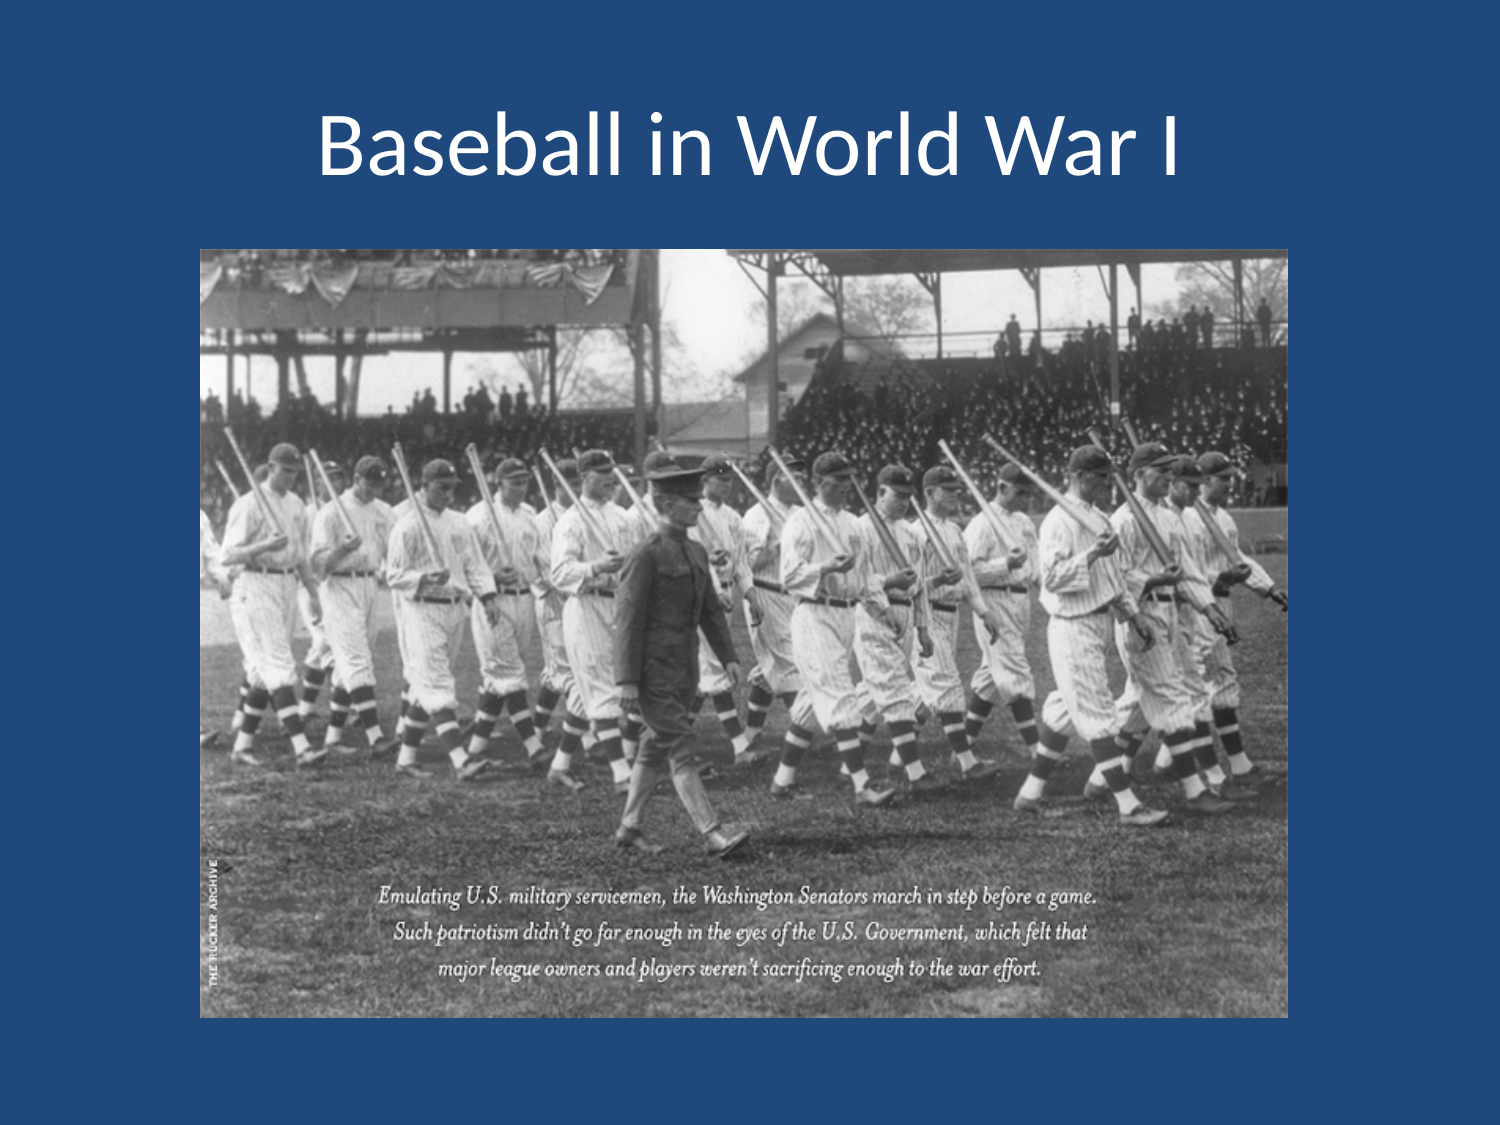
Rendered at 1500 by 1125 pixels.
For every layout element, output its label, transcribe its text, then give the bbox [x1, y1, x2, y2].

title Baseball in World War I [75, 45, 1425, 233]
picture [199, 249, 1288, 1018]
